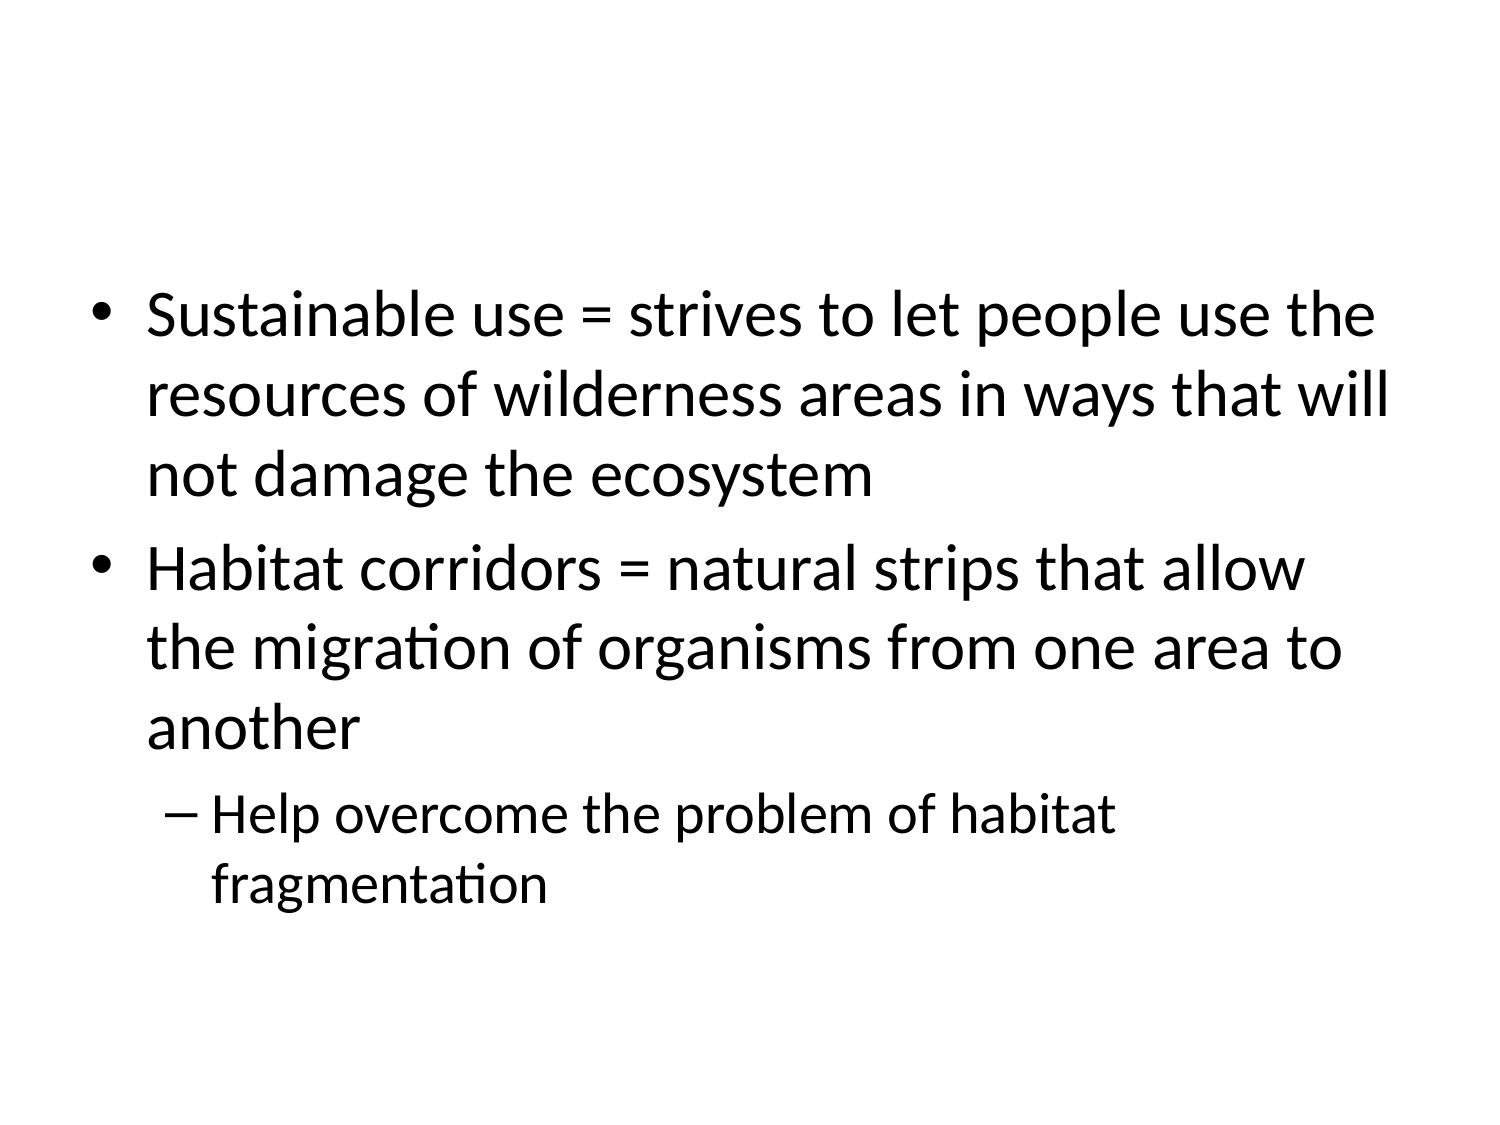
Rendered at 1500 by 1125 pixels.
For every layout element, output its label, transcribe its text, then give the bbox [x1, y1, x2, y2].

list Sustainable use = strives to let people use the resources of wilderness areas in ways that will not damage the ecosystem Habitat corridors = natural strips that allow the migration of organisms from one area to another Help overcome the problem of habitat fragmentation [75, 262, 1425, 1005]
